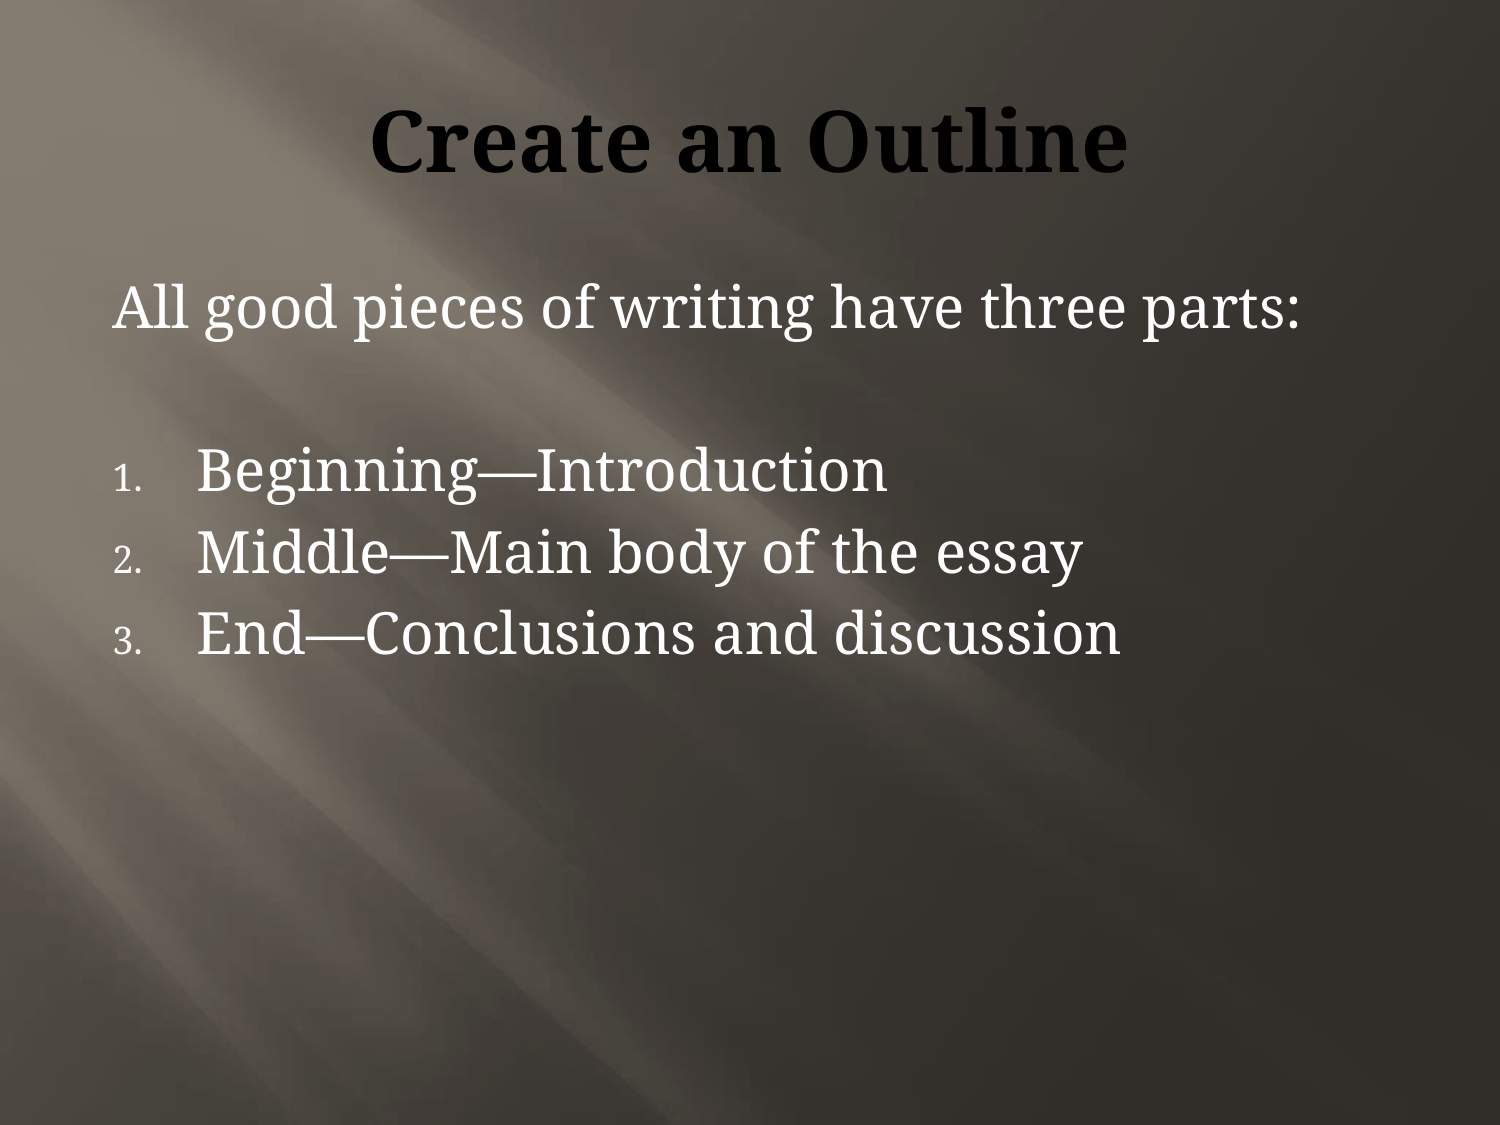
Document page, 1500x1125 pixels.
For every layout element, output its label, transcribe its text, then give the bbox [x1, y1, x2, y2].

title Create an Outline [75, 45, 1425, 233]
list All good pieces of writing have three parts: Beginning—Introduction Middle—Main body of the essay End—Conclusions and discussion [74, 262, 1426, 1036]
